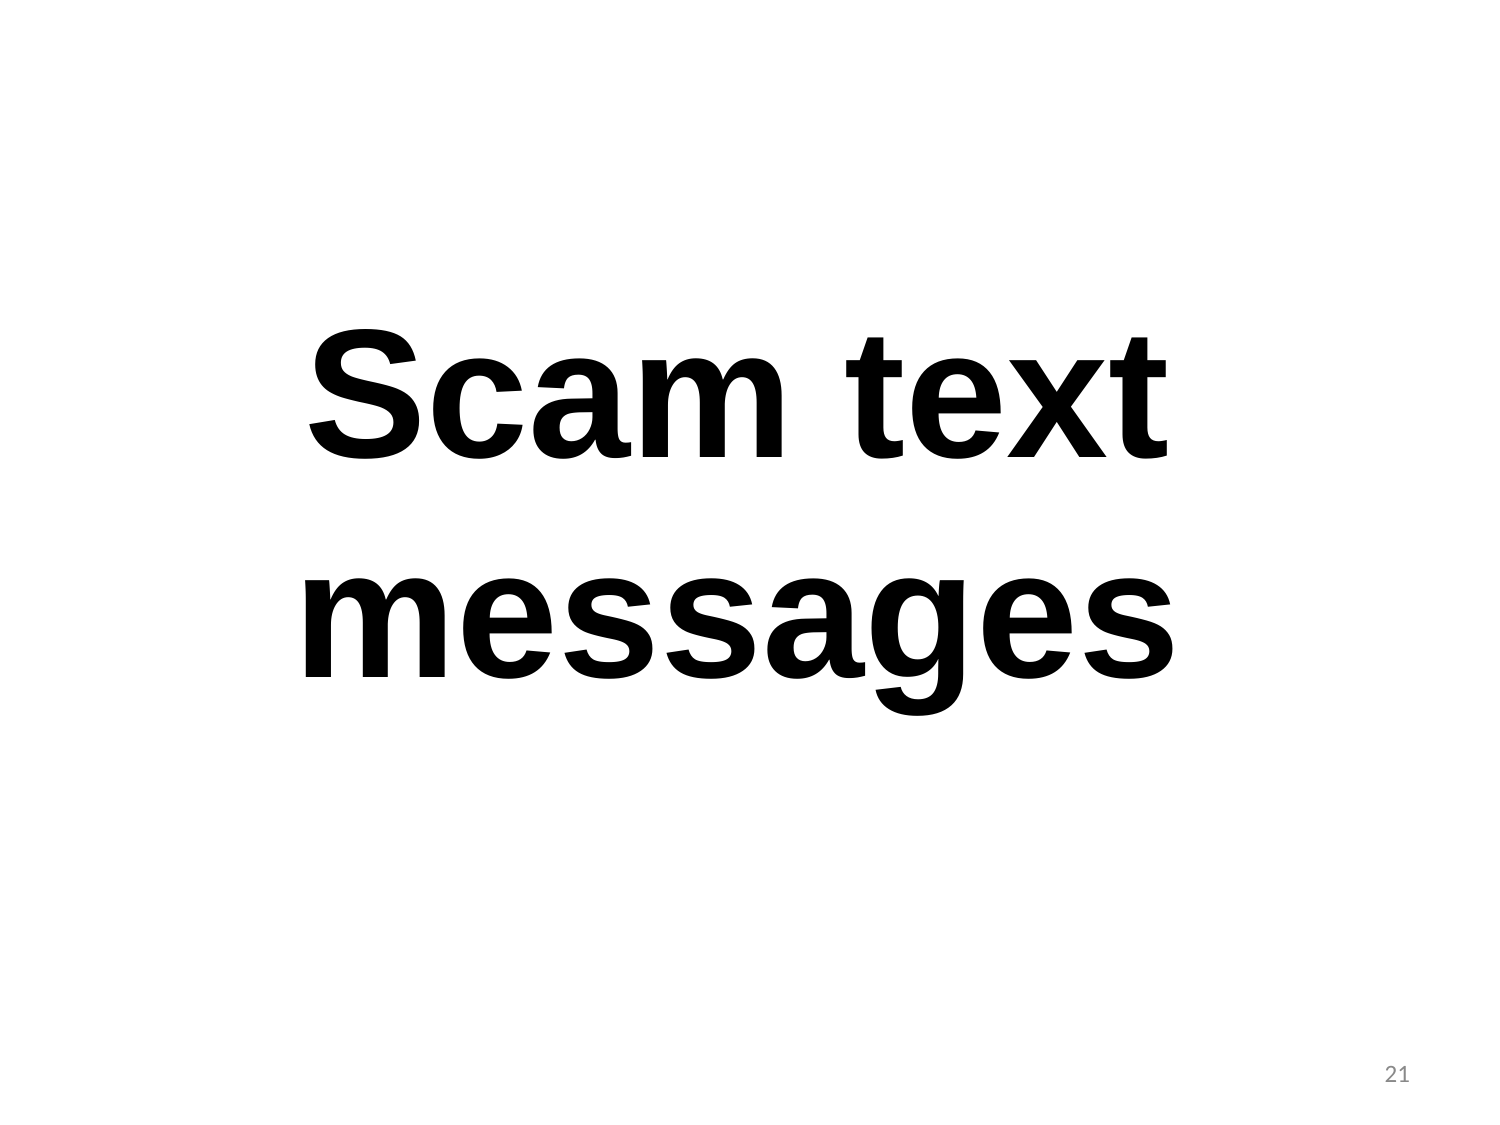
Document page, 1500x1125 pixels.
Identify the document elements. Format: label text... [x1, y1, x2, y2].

slide_number 21 [1074, 1042, 1425, 1103]
title Scam text messages [62, 399, 1413, 588]
